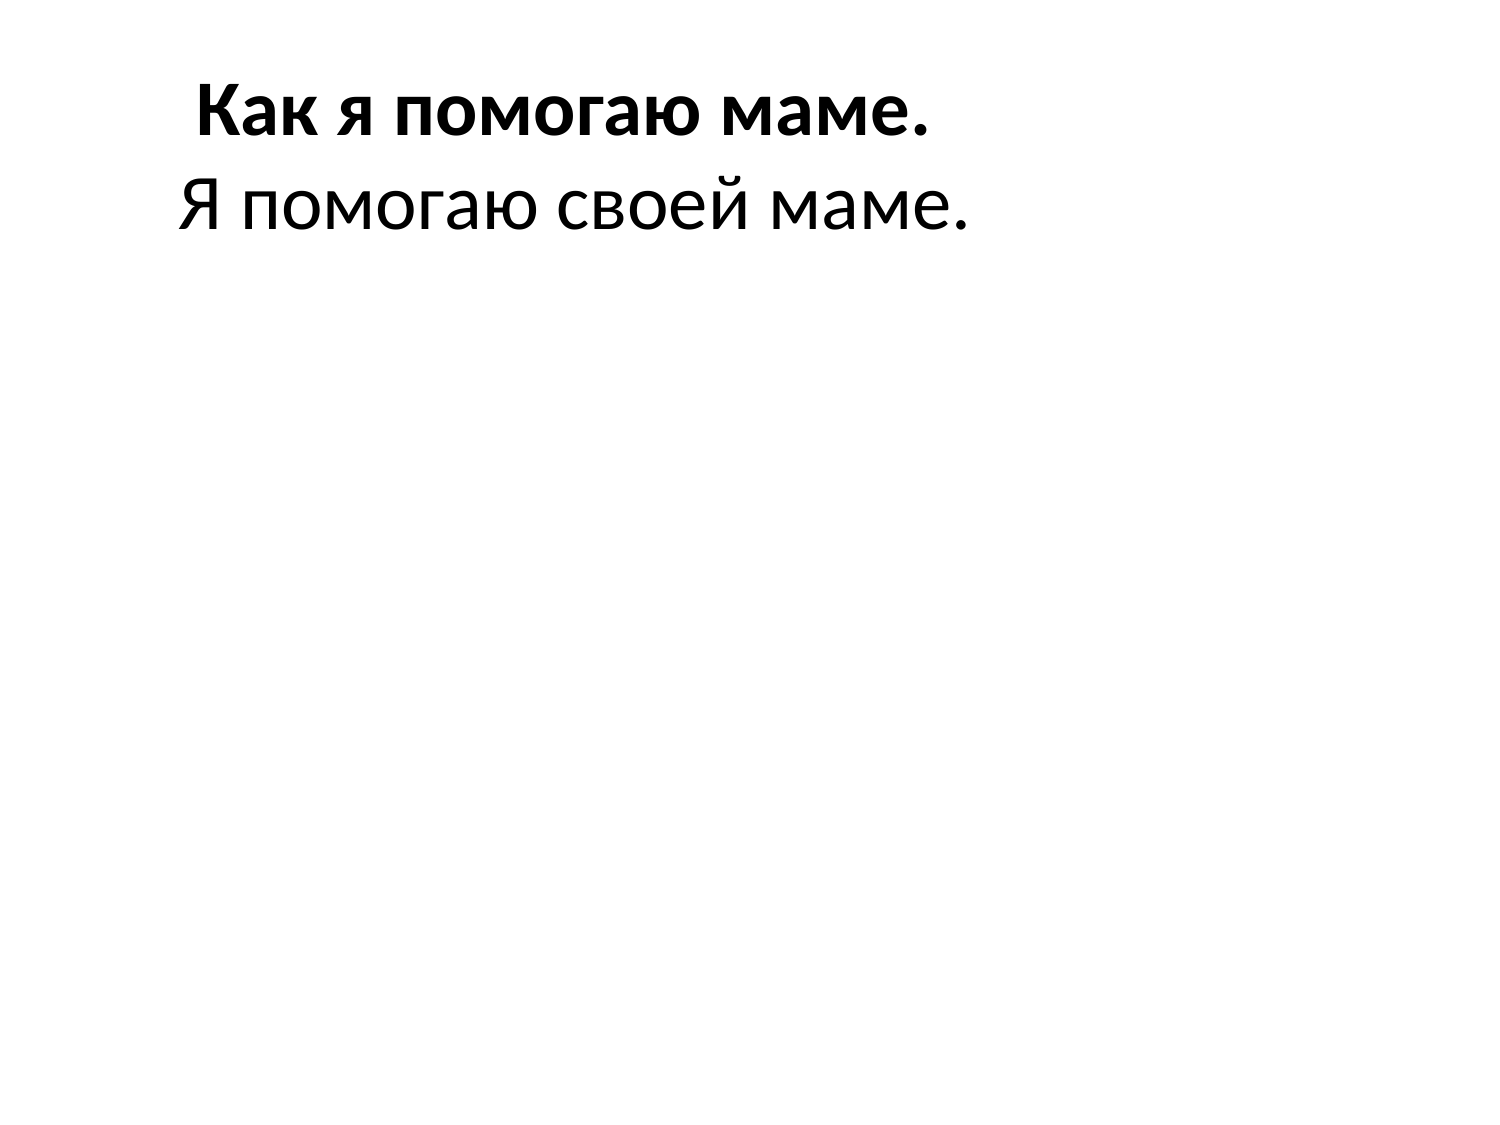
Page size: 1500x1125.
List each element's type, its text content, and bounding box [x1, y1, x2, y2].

title Как я помогаю маме. Я помогаю своей маме. [75, 45, 1425, 352]
